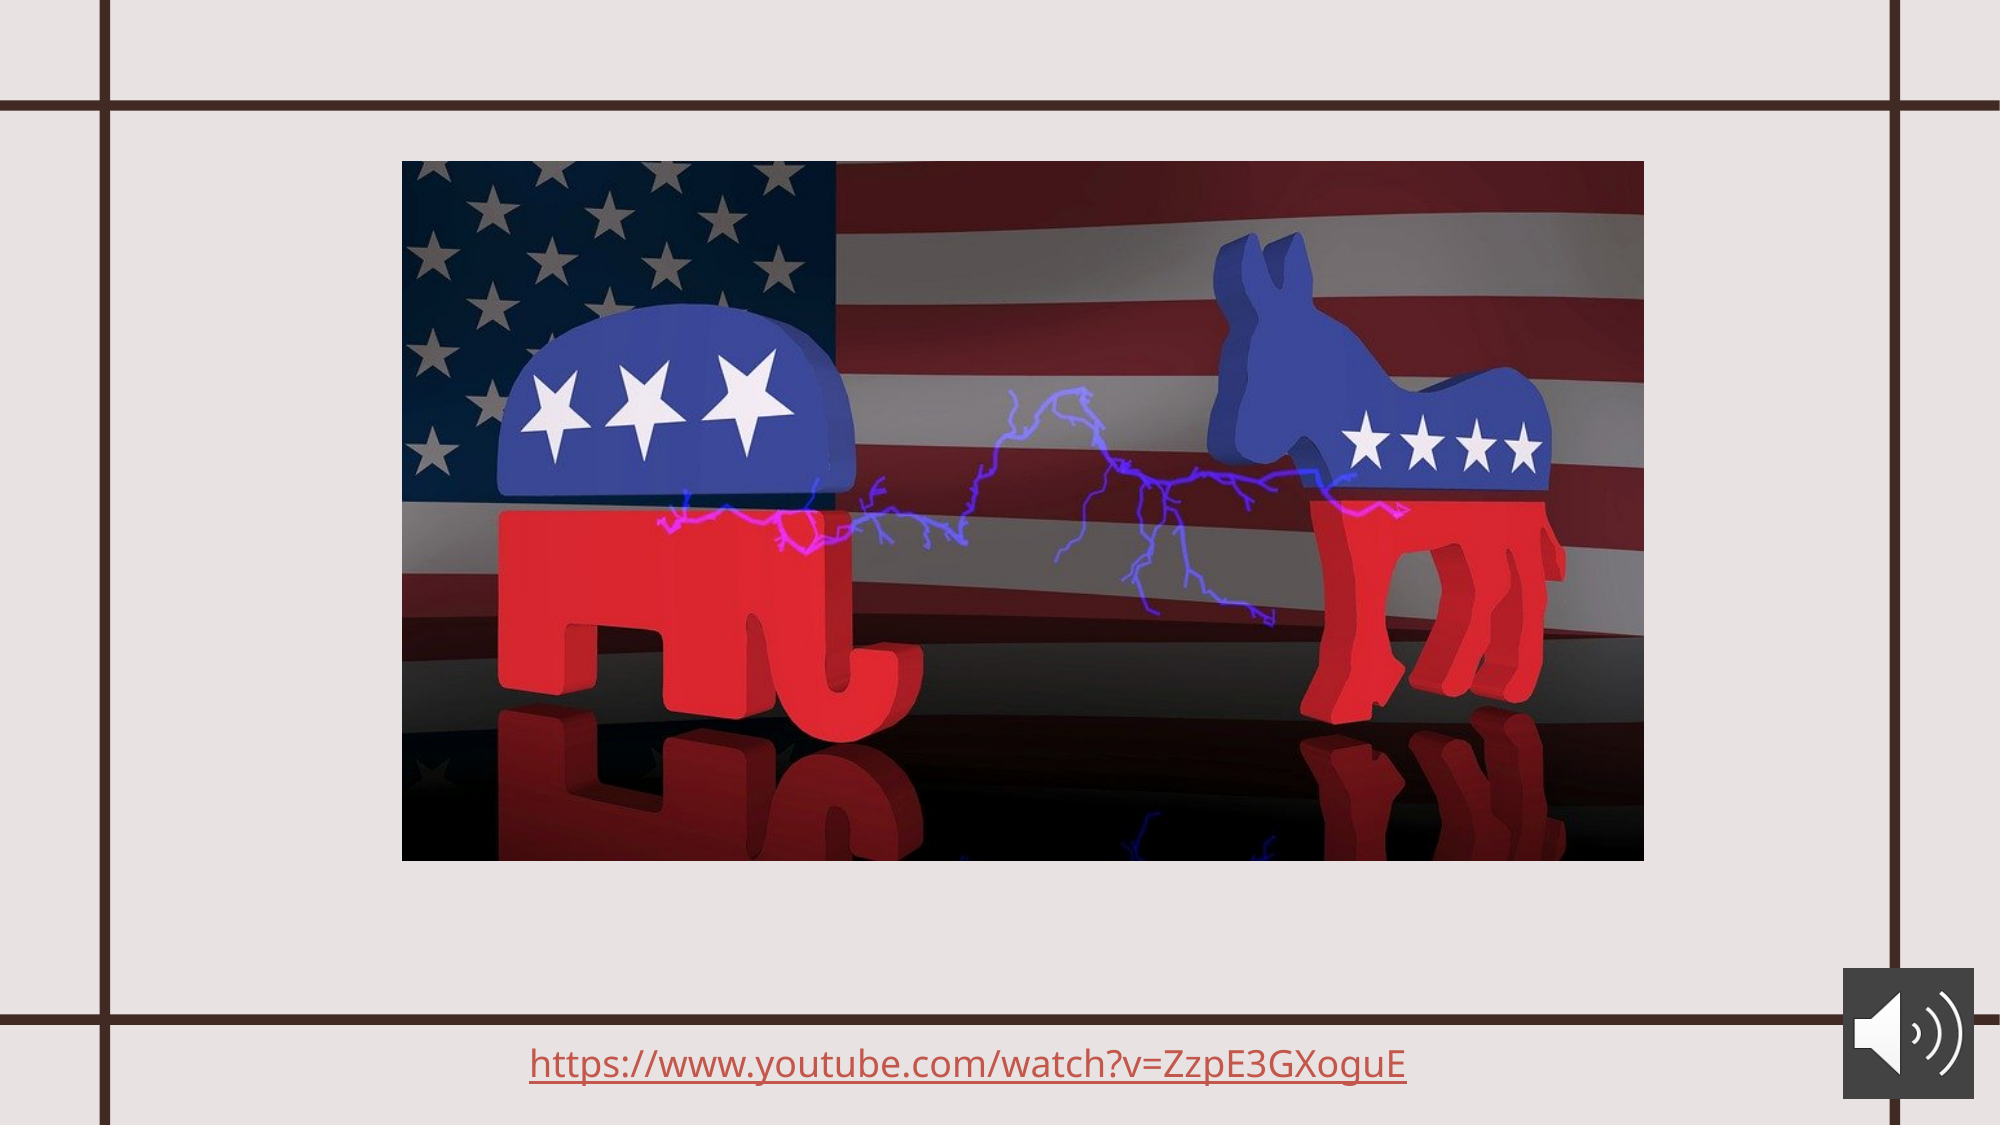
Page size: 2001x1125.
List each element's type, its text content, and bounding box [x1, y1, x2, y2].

text_box [0, 1013, 1841, 1026]
text_box [1889, 1101, 1901, 1125]
text_box [111, 112, 1889, 1013]
text_box [0, 0, 99, 99]
text_box [0, 1026, 99, 1125]
picture [1841, 966, 1976, 1101]
picture [402, 161, 1644, 861]
text_box [99, 112, 111, 1013]
text_box [99, 0, 111, 99]
text_box [0, 99, 1889, 112]
text_box [99, 1026, 111, 1125]
text_box [1901, 1026, 2000, 1125]
text_box [1901, 112, 2000, 1013]
text_box [1901, 0, 2000, 99]
text_box [111, 1026, 1889, 1125]
text_box [1976, 1013, 2000, 1026]
text_box [1901, 99, 2000, 112]
text_box [1889, 0, 1901, 966]
text_box [0, 112, 99, 1013]
text_box [111, 0, 1889, 99]
text_box https://www.youtube.com/watch?v=ZzpE3GXoguE [514, 1033, 1422, 1099]
